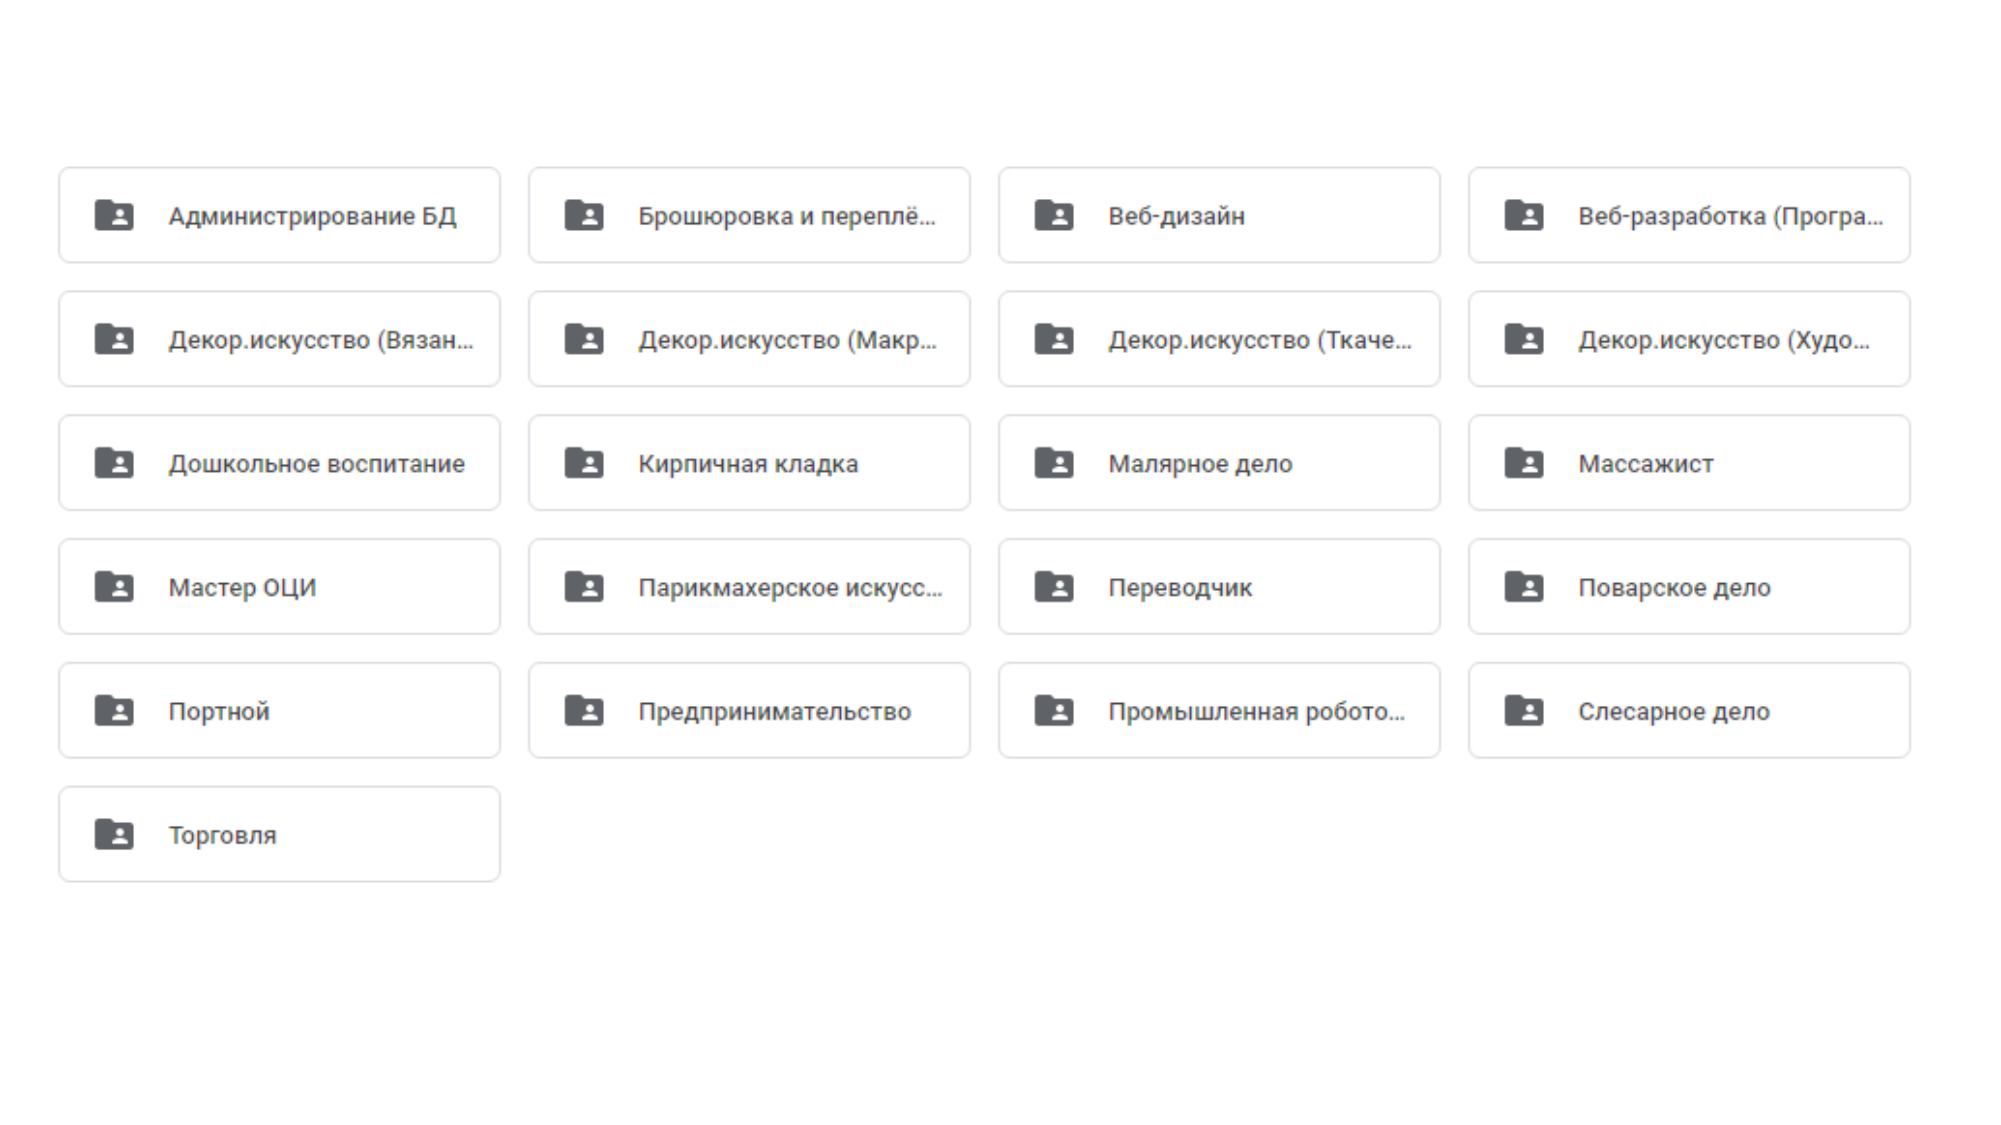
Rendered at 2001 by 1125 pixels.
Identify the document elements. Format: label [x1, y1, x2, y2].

picture [41, 133, 1944, 893]
